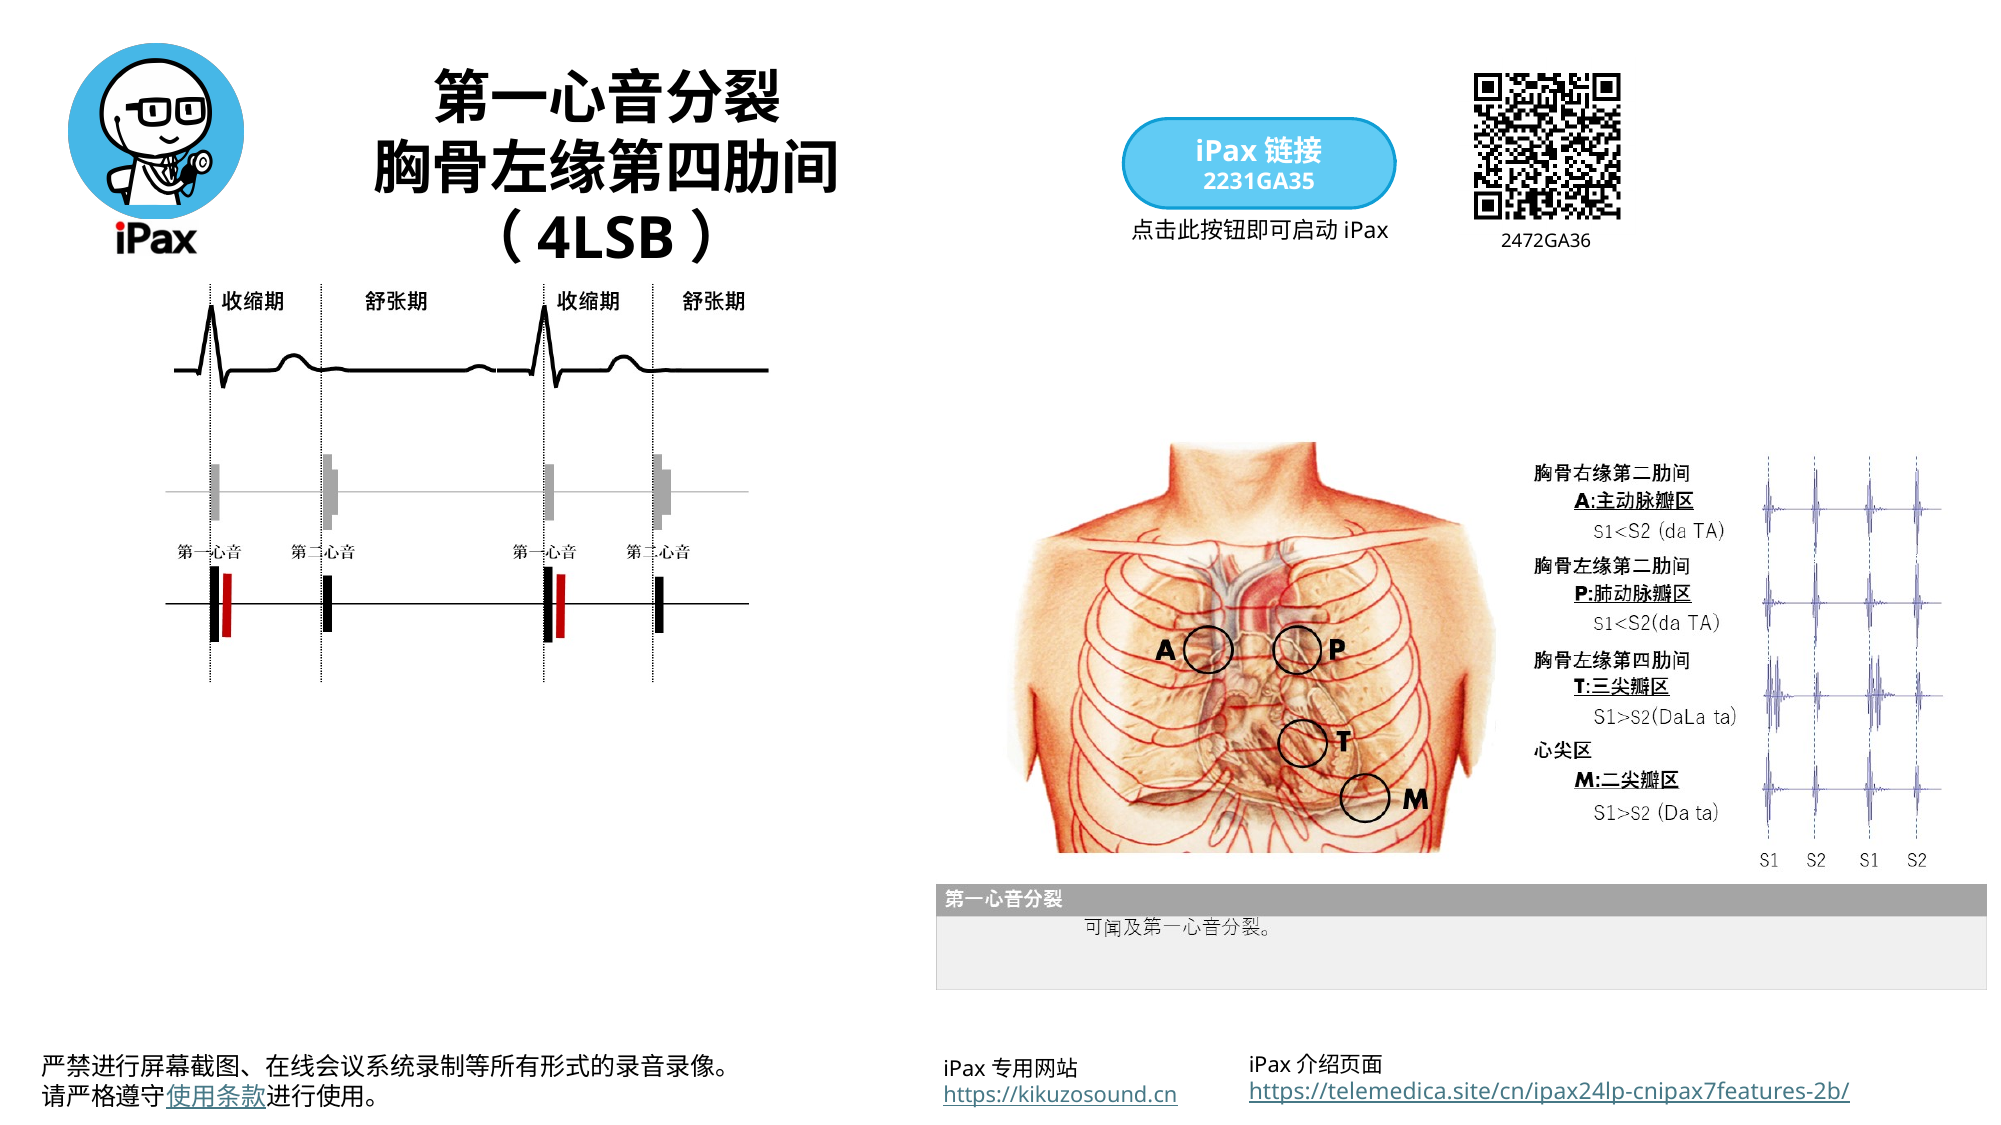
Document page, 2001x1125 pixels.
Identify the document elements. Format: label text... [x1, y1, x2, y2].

text_box 严禁进行屏幕截图、在线会议系统录制等所有形式的录音录像。 请严格遵守使用条款进行使用。 [26, 1043, 1125, 1125]
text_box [67, 42, 245, 256]
text_box iPax专用网站 https://kikuzosound.cn [928, 1047, 1193, 1118]
text_box iPax链接 2231GA35 [1121, 117, 1397, 208]
picture [31, 219, 883, 699]
text_box 第一心音分裂 胸骨左缘第四肋间（4LSB） [249, 52, 965, 278]
picture [936, 398, 1988, 991]
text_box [1458, 57, 1637, 260]
text_box 点击此按钮即可启动iPax [1116, 208, 1404, 251]
text_box iPax介绍页面 https://telemedica.site/cn/ipax24lp-cnipax7features-2b/ [1233, 1042, 1866, 1116]
